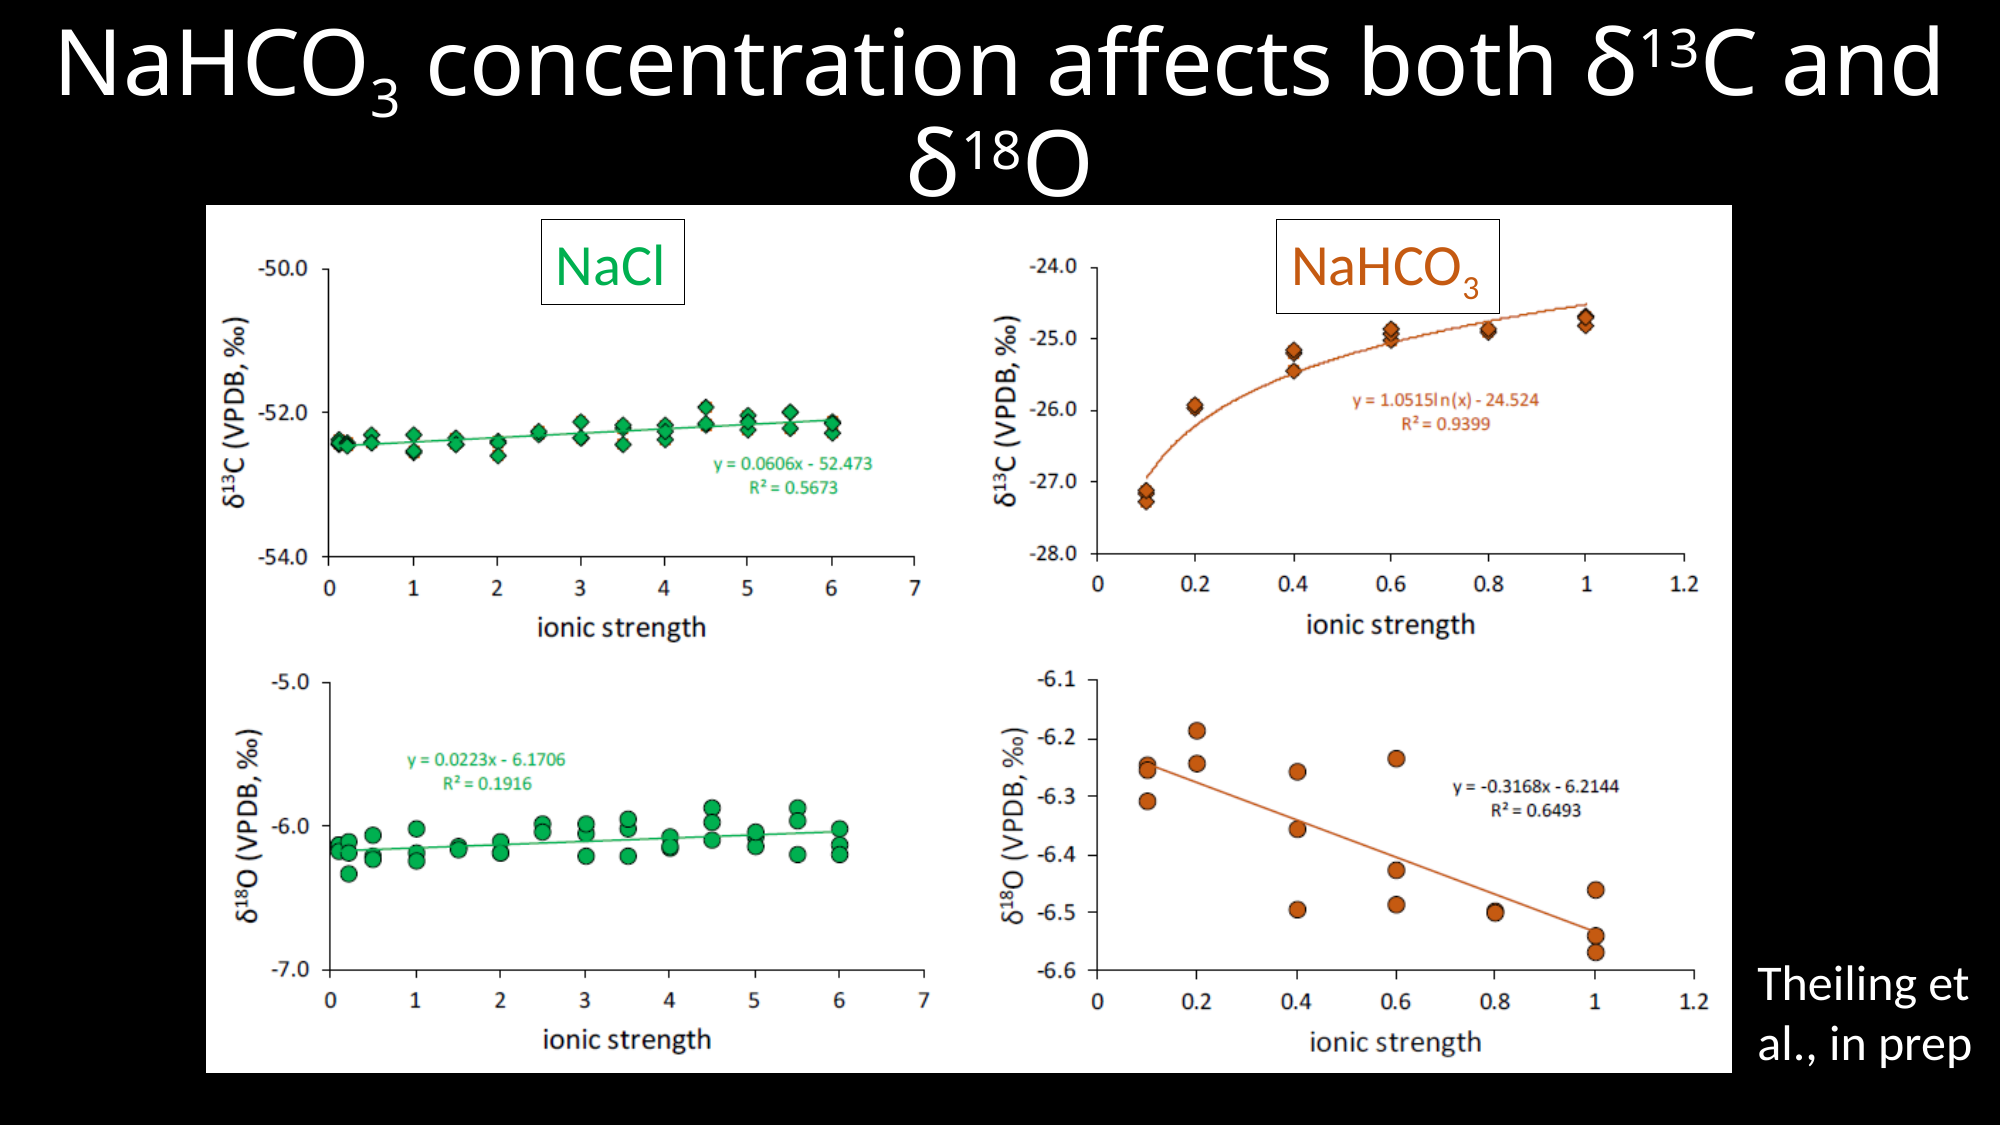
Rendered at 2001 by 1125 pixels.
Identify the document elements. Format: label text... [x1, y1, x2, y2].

title NaHCO3 concentration affects both δ13C and δ18O [0, 2, 2000, 220]
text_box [206, 205, 1730, 1071]
picture [206, 205, 1732, 1073]
text_box Theiling et al., in prep [1742, 942, 2000, 1078]
